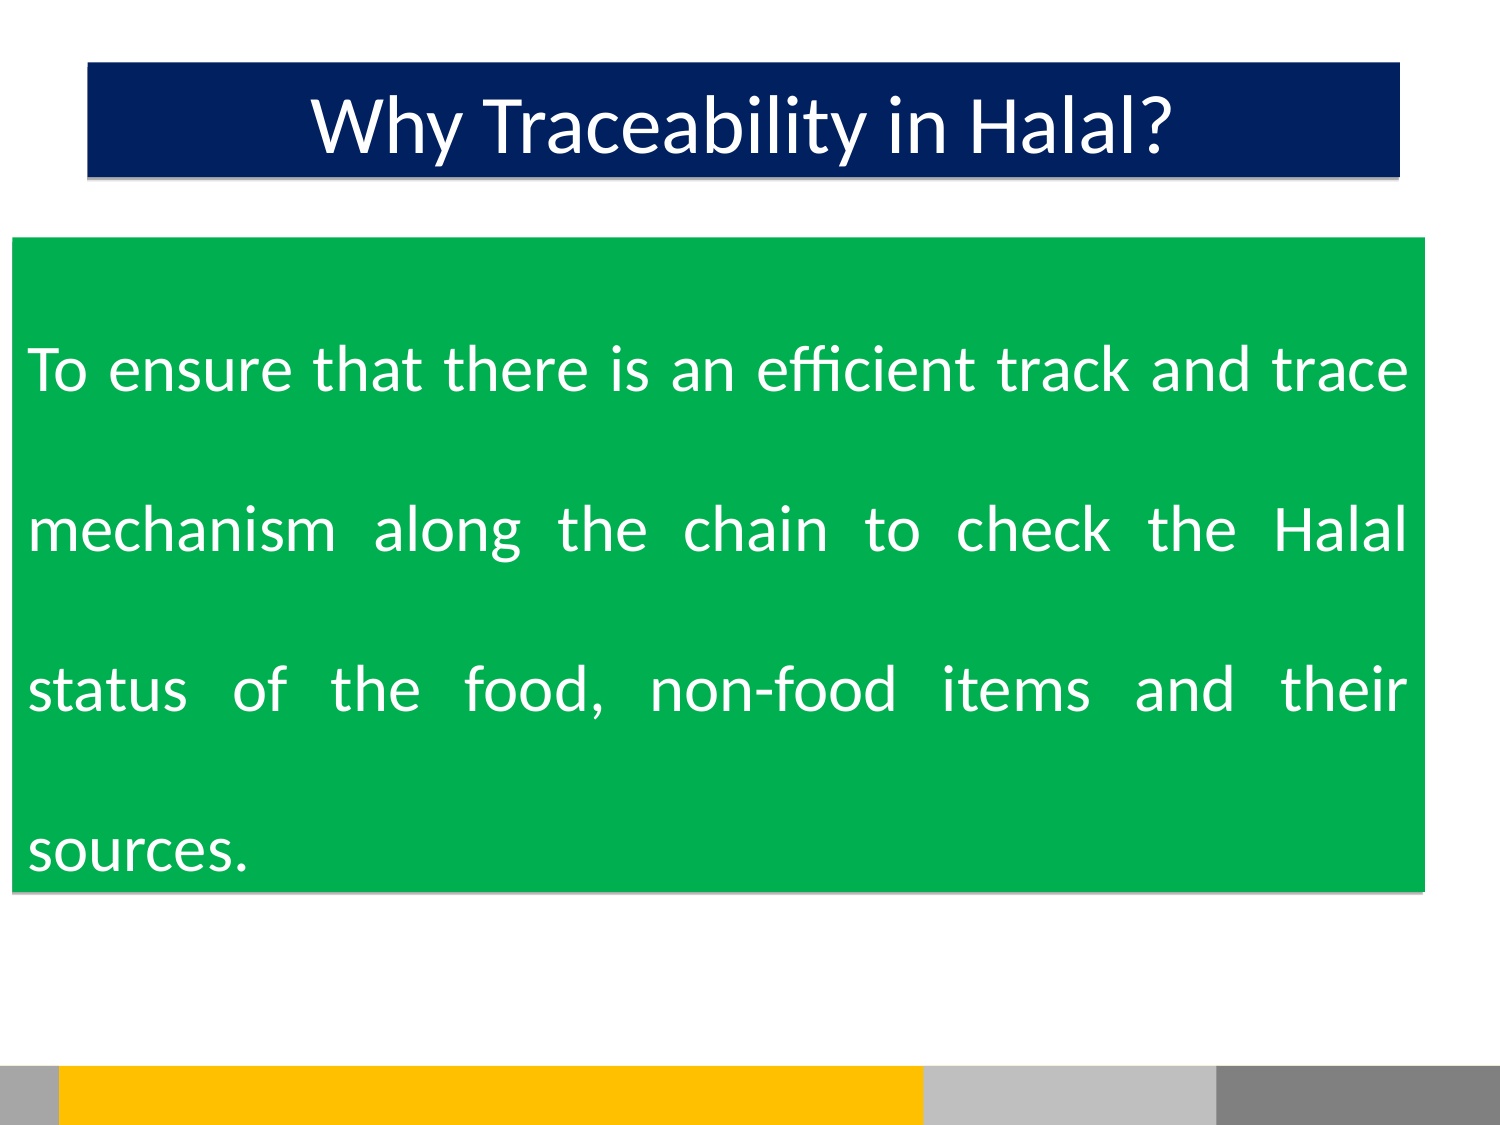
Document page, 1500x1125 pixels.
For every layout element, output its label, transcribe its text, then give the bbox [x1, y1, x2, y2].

text_box [0, 1064, 61, 1125]
text_box [1214, 1064, 1500, 1125]
text_box [61, 1064, 921, 1125]
text_box [921, 1064, 1214, 1125]
text_box To ensure that there is an efficient track and trace mechanism along the chain to check the Halal status of the food, non-food items and their sources. [12, 237, 1425, 892]
text_box Why Traceability in Halal? [87, 62, 1400, 178]
